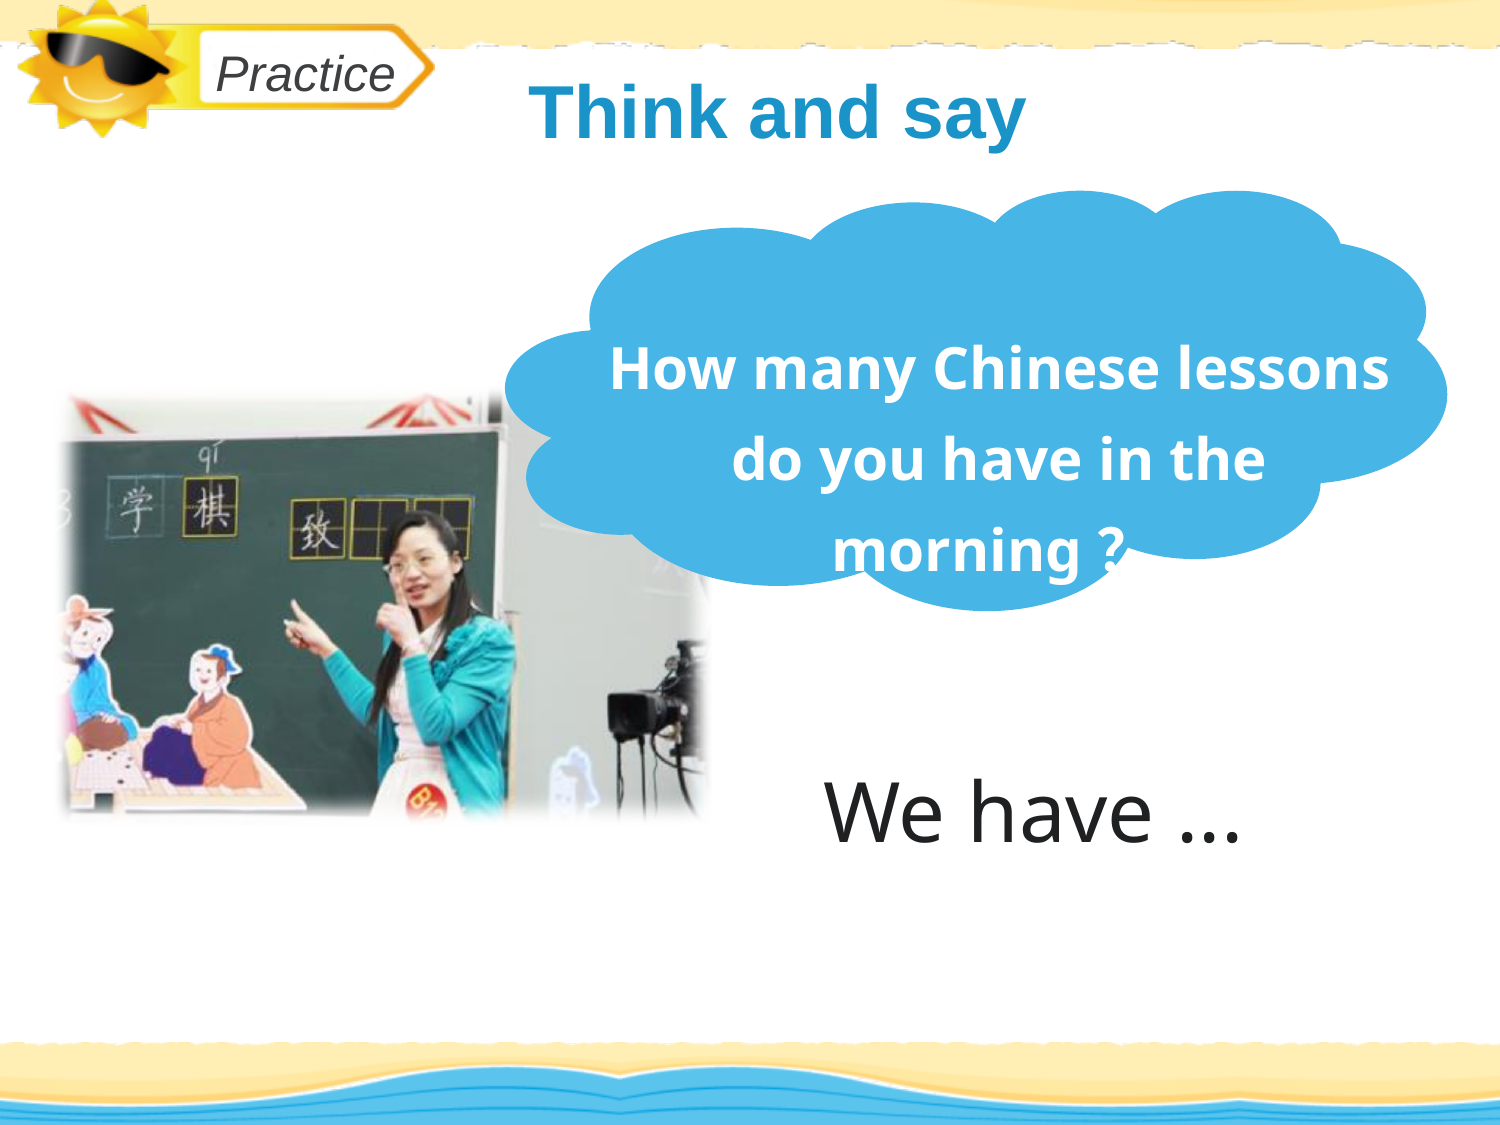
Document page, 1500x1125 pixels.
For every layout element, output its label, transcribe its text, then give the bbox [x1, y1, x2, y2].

picture [53, 385, 713, 826]
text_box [505, 189, 1447, 610]
text_box Think and say [513, 66, 1140, 185]
picture [0, 0, 1500, 138]
picture [0, 1042, 1500, 1125]
text_box We have ... [797, 751, 1270, 867]
footer [496, 1042, 1004, 1103]
